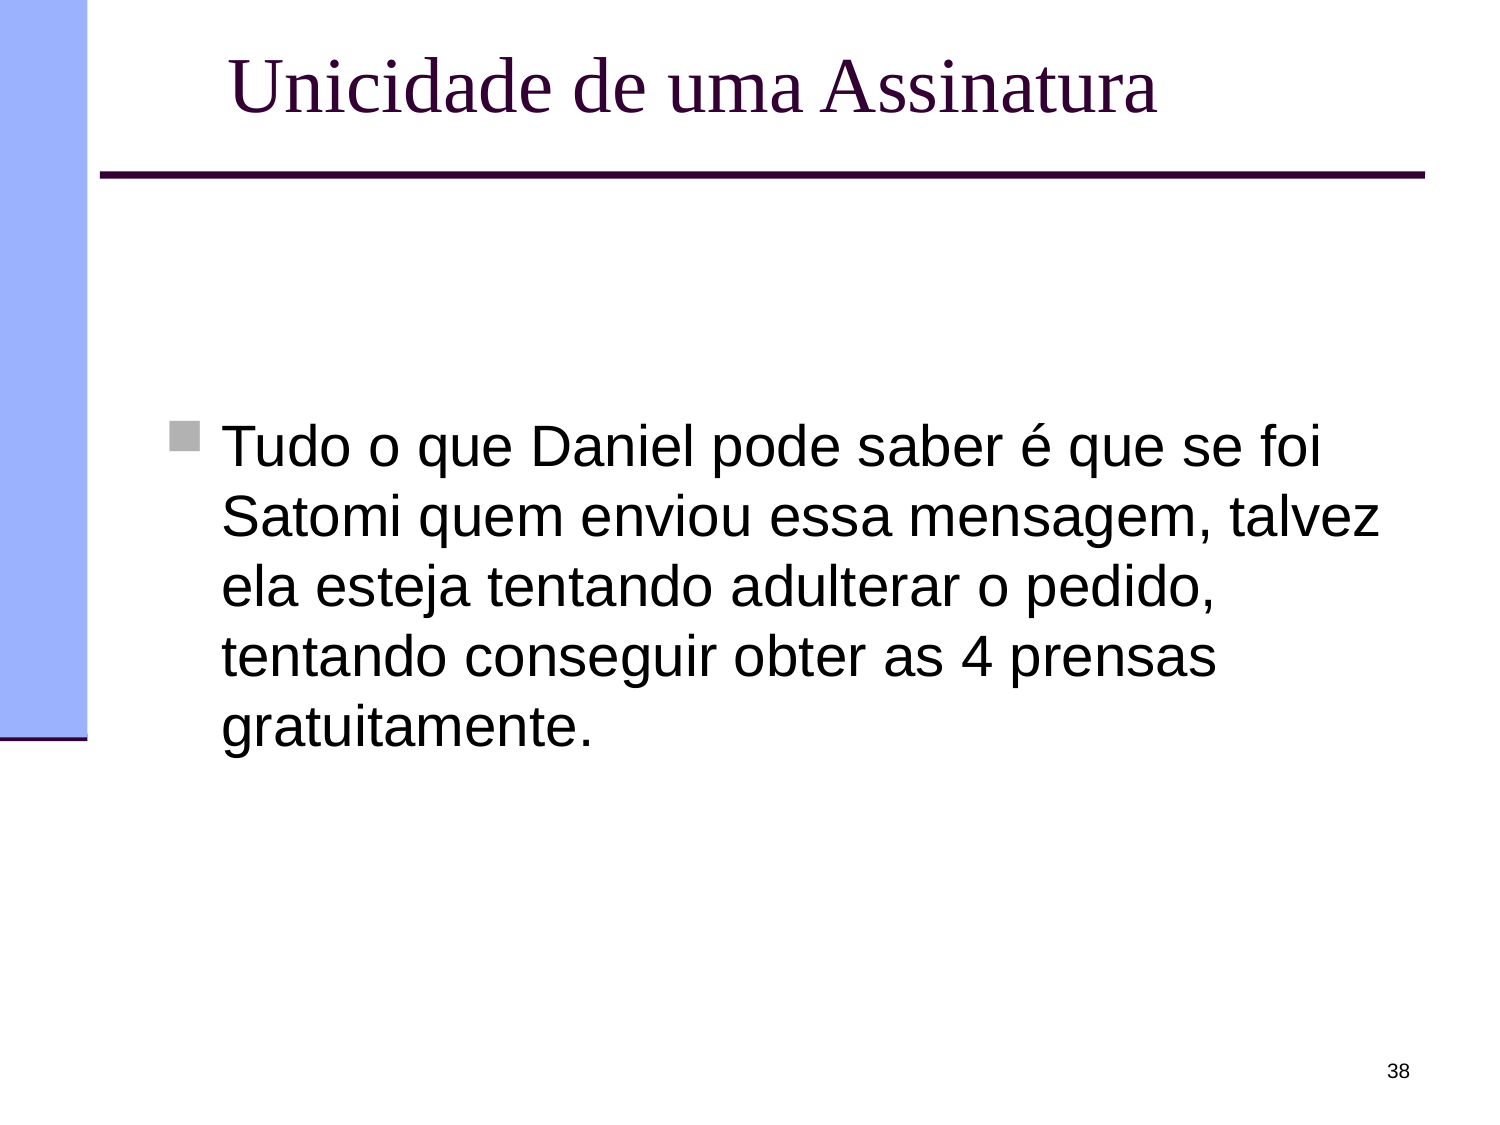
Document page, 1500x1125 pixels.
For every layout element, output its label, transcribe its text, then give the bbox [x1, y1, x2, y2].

title Unicidade de uma Assinatura [212, 12, 1426, 151]
list Tudo o que Daniel pode saber é que se foi Satomi quem enviou essa mensagem, talvez ela esteja tentando adulterar o pedido, tentando conseguir obter as 4 prensas gratuitamente. [149, 237, 1426, 1038]
slide_number 38 [1124, 1049, 1426, 1101]
